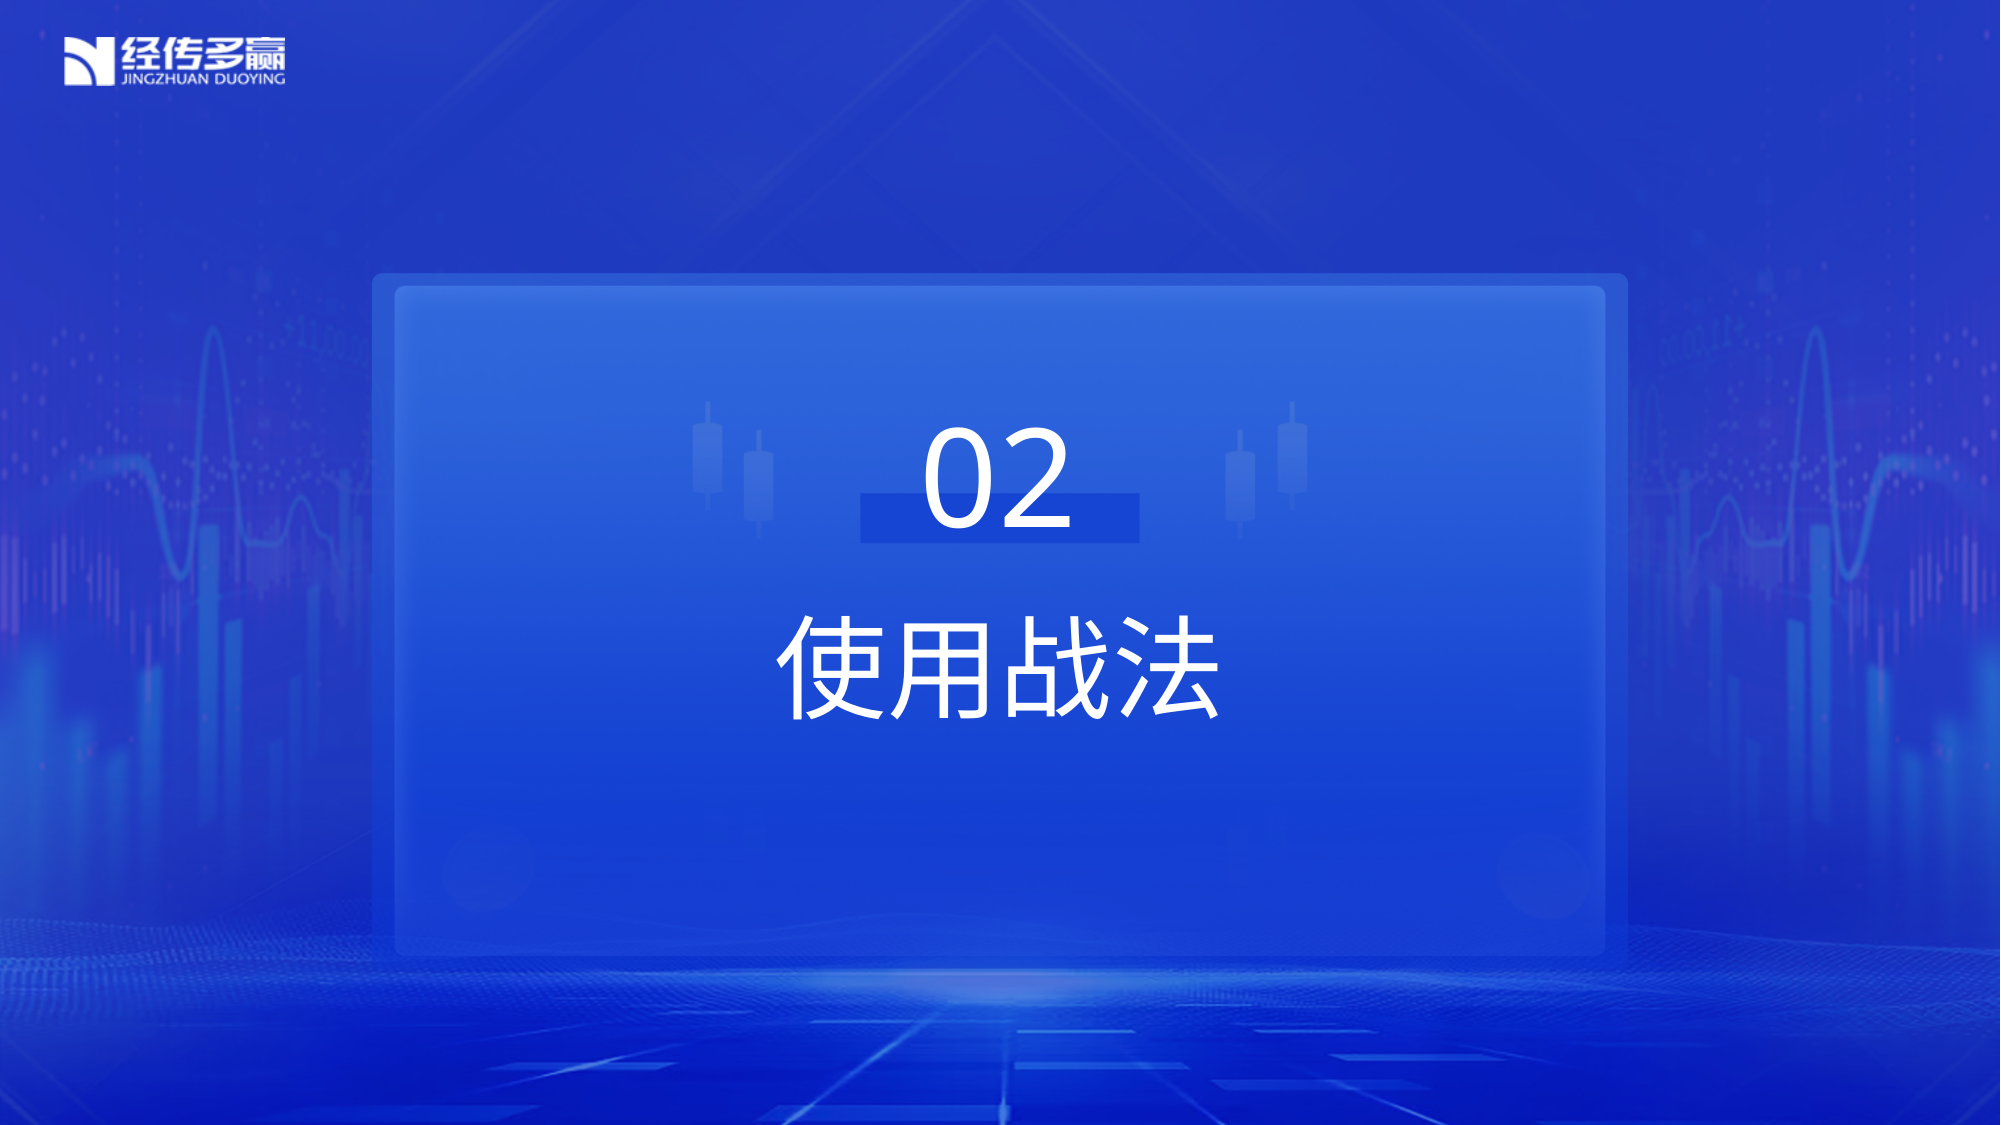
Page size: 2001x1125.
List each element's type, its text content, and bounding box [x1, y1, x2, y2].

text_box 02 [874, 382, 1122, 563]
text_box 使用战法 [500, 590, 1500, 741]
picture [0, 0, 2000, 1125]
